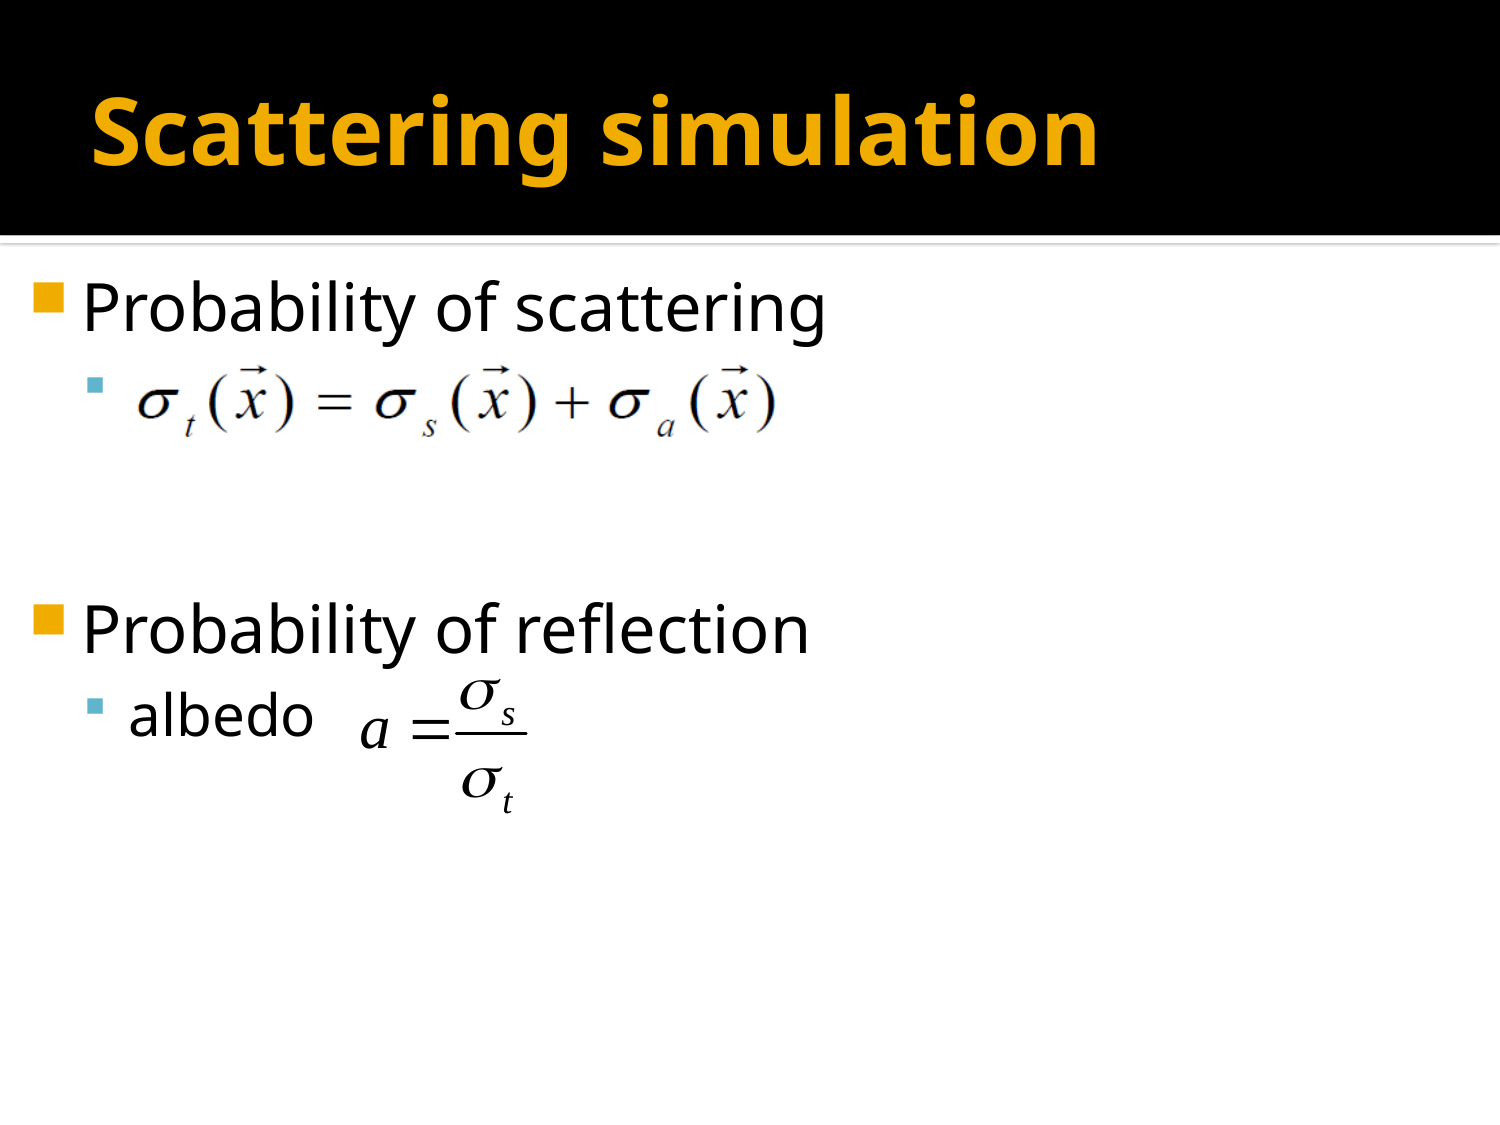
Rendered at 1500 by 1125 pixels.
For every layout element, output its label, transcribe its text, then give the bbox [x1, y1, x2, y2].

list Probability of scattering Probability of reflection albedo [0, 249, 1500, 1125]
title Scattering simulation [75, 25, 1425, 231]
picture [124, 351, 788, 463]
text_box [349, 649, 538, 828]
